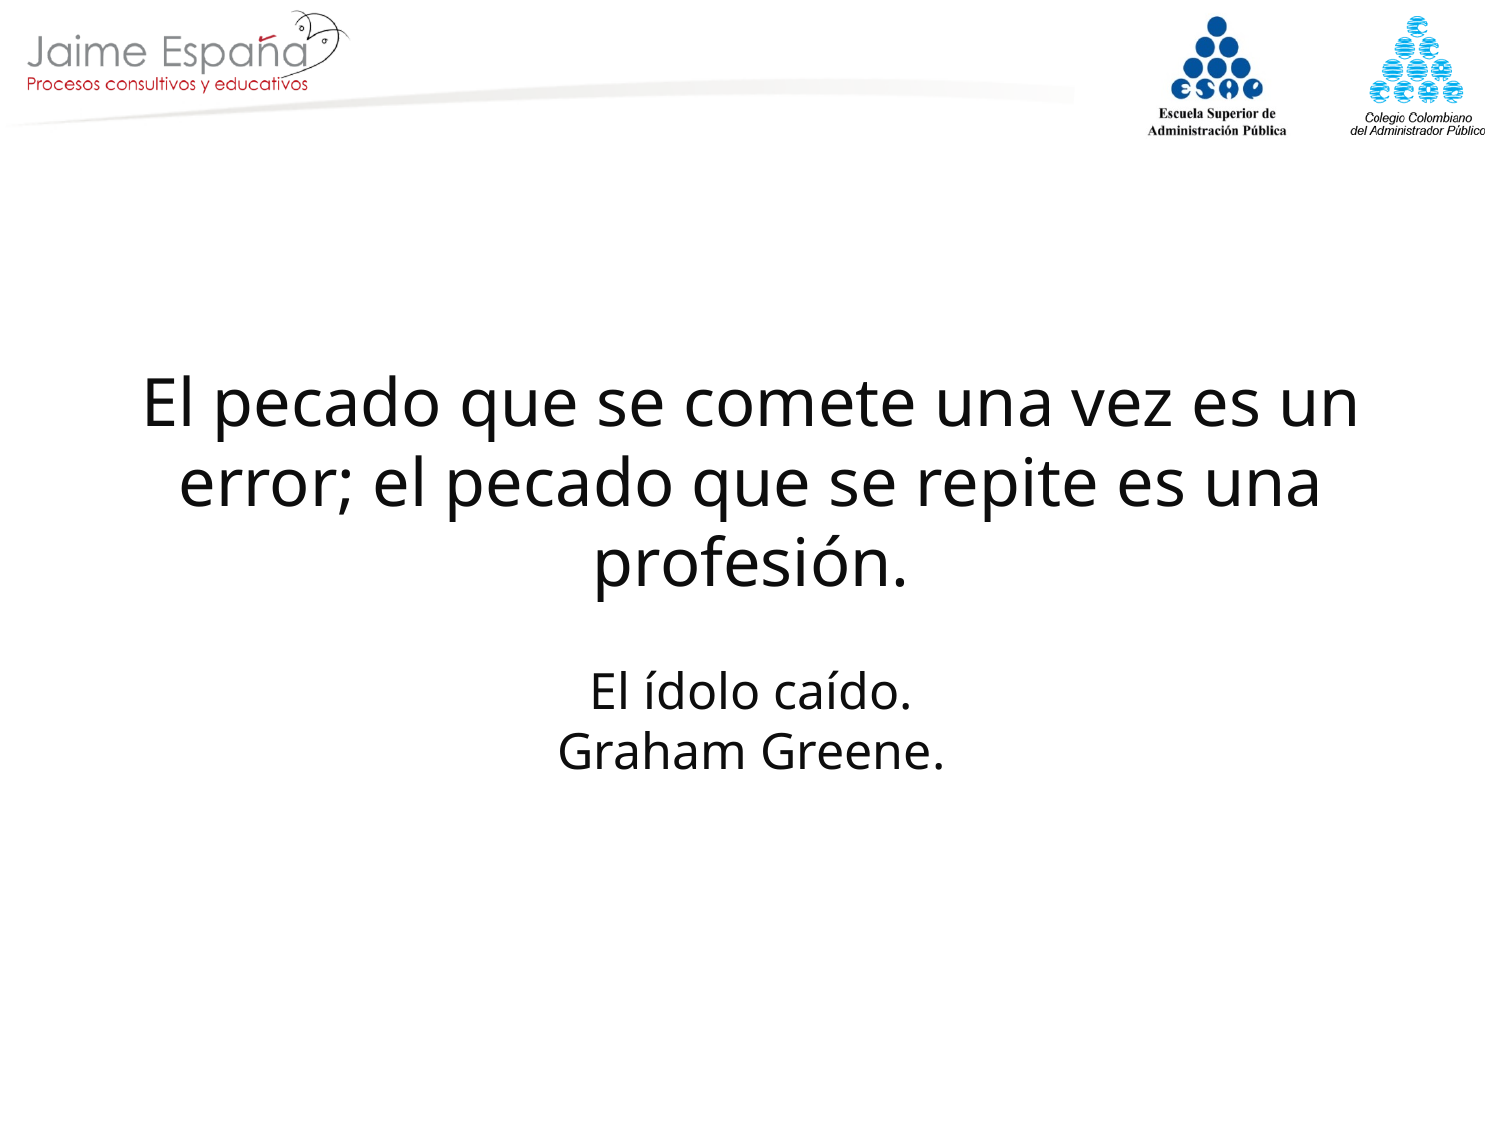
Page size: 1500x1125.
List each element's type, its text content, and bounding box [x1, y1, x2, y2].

picture [0, 1, 361, 104]
picture [1106, 1, 1328, 150]
picture [1349, 16, 1486, 139]
text_box El pecado que se comete una vez es un error; el pecado que se repite es una profesión. El ídolo caído. Graham Greene. [95, 352, 1408, 787]
